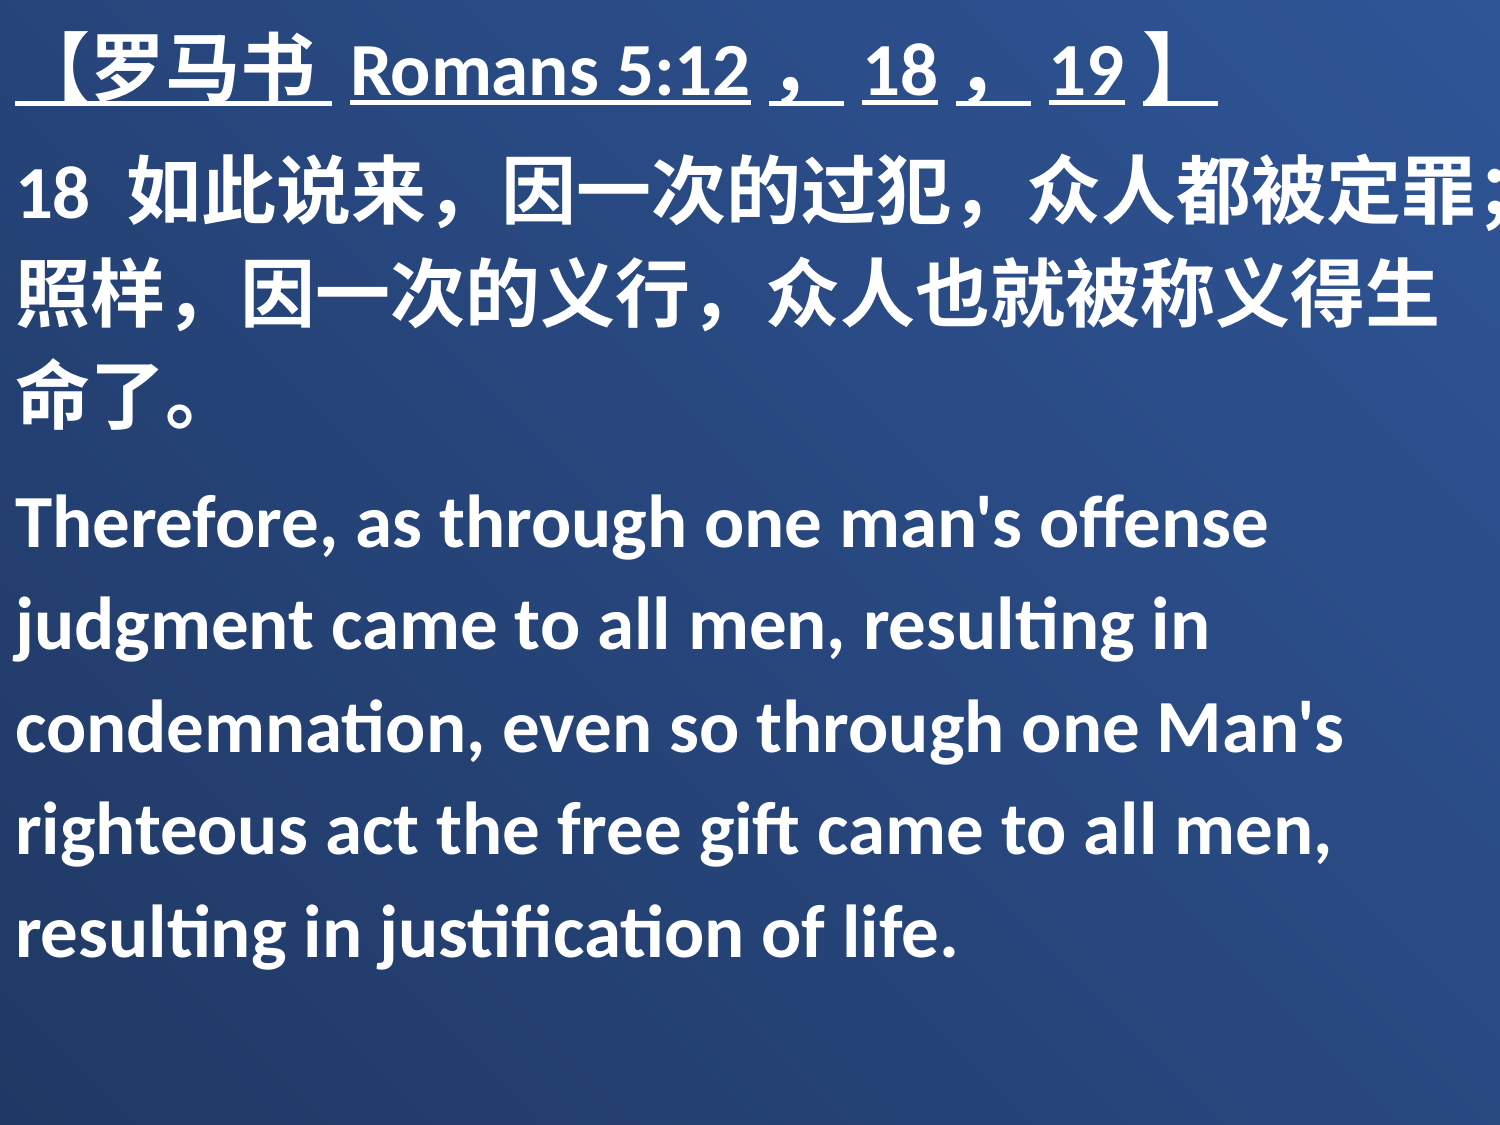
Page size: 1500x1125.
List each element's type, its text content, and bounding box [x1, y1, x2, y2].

subtitle 【罗马书 Romans 5:12，18，19】 18 如此说来，因一次的过犯，众人都被定罪；照样，因一次的义行，众人也就被称义得生命了。 Therefore, as through one man's offense judgment came to all men, resulting in condemnation, even so through one Man's righteous act the free gift came to all men, resulting in justification of life. [0, 0, 1500, 1125]
